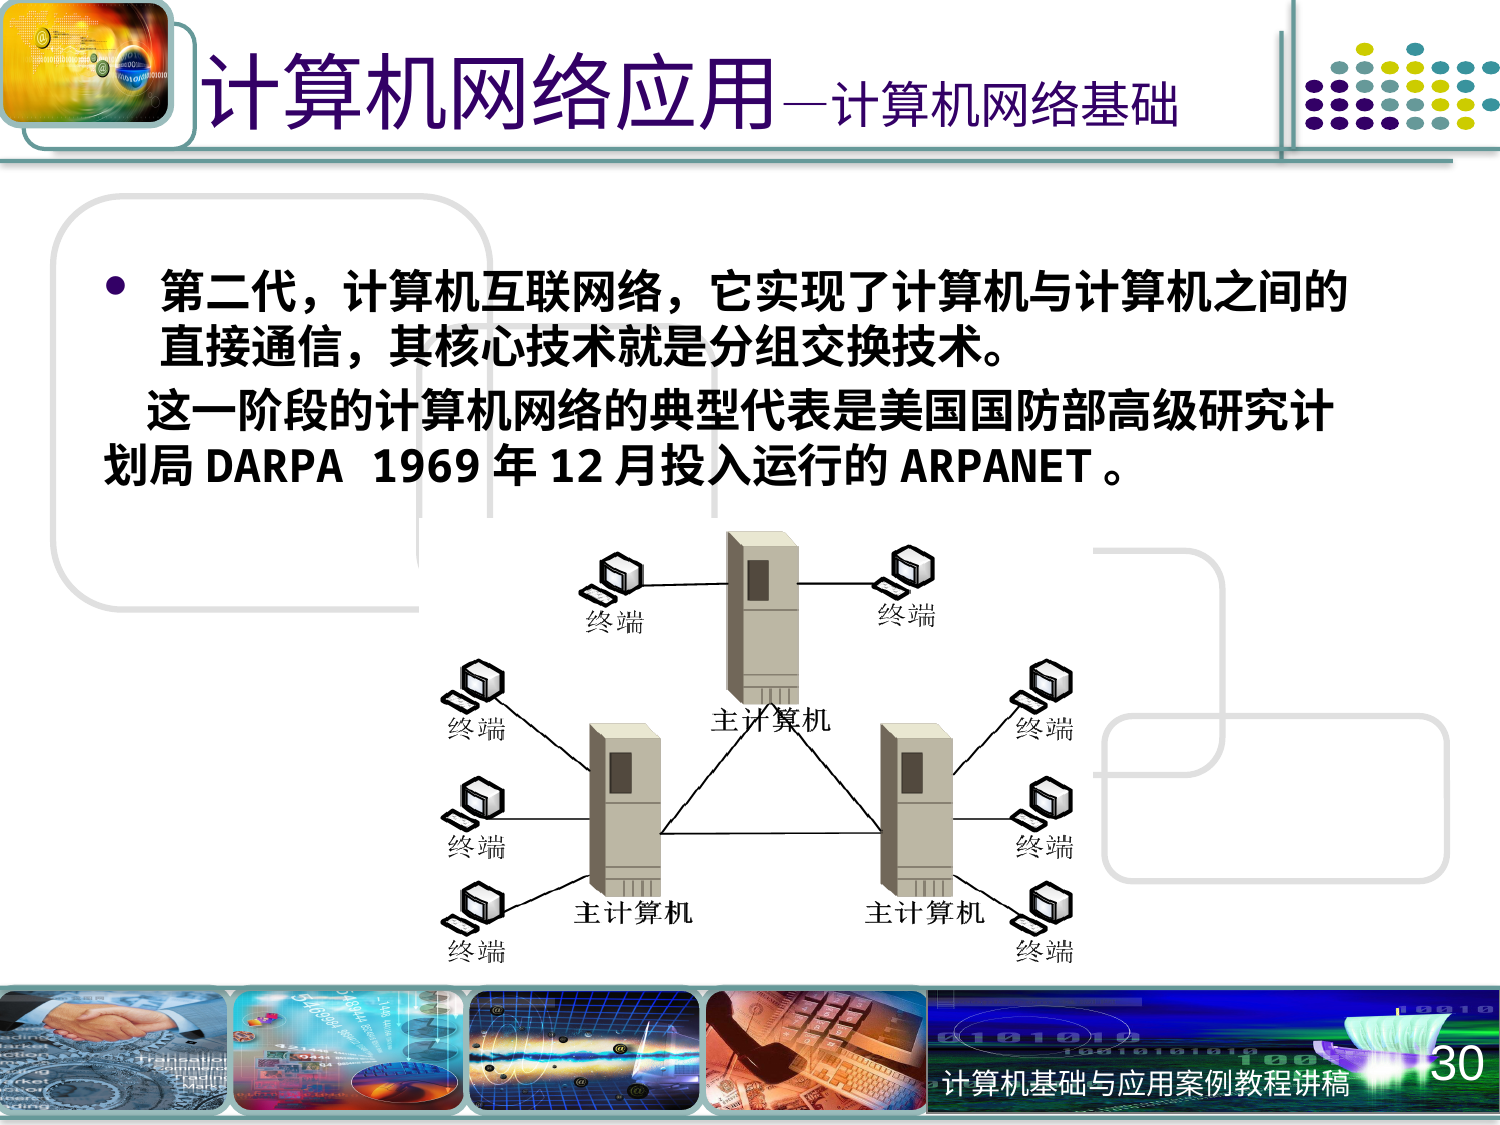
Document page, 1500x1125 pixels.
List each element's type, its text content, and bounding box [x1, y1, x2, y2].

picture [706, 991, 926, 1110]
slide_number 30 [1340, 1023, 1500, 1099]
list 第二代，计算机互联网络，它实现了计算机与计算机之间的直接通信，其核心技术就是分组交换技术。 这一阶段的计算机网络的典型代表是美国国防部高级研究计划局DARPA 1969年12月投入运行的ARPANET。 [88, 255, 1376, 929]
picture [470, 991, 699, 1110]
picture [418, 518, 1094, 977]
picture [928, 990, 1499, 1112]
picture [234, 991, 463, 1110]
picture [0, 991, 227, 1110]
title 计算机网络应用—计算机网络基础 [183, 0, 1258, 149]
picture [4, 4, 167, 122]
